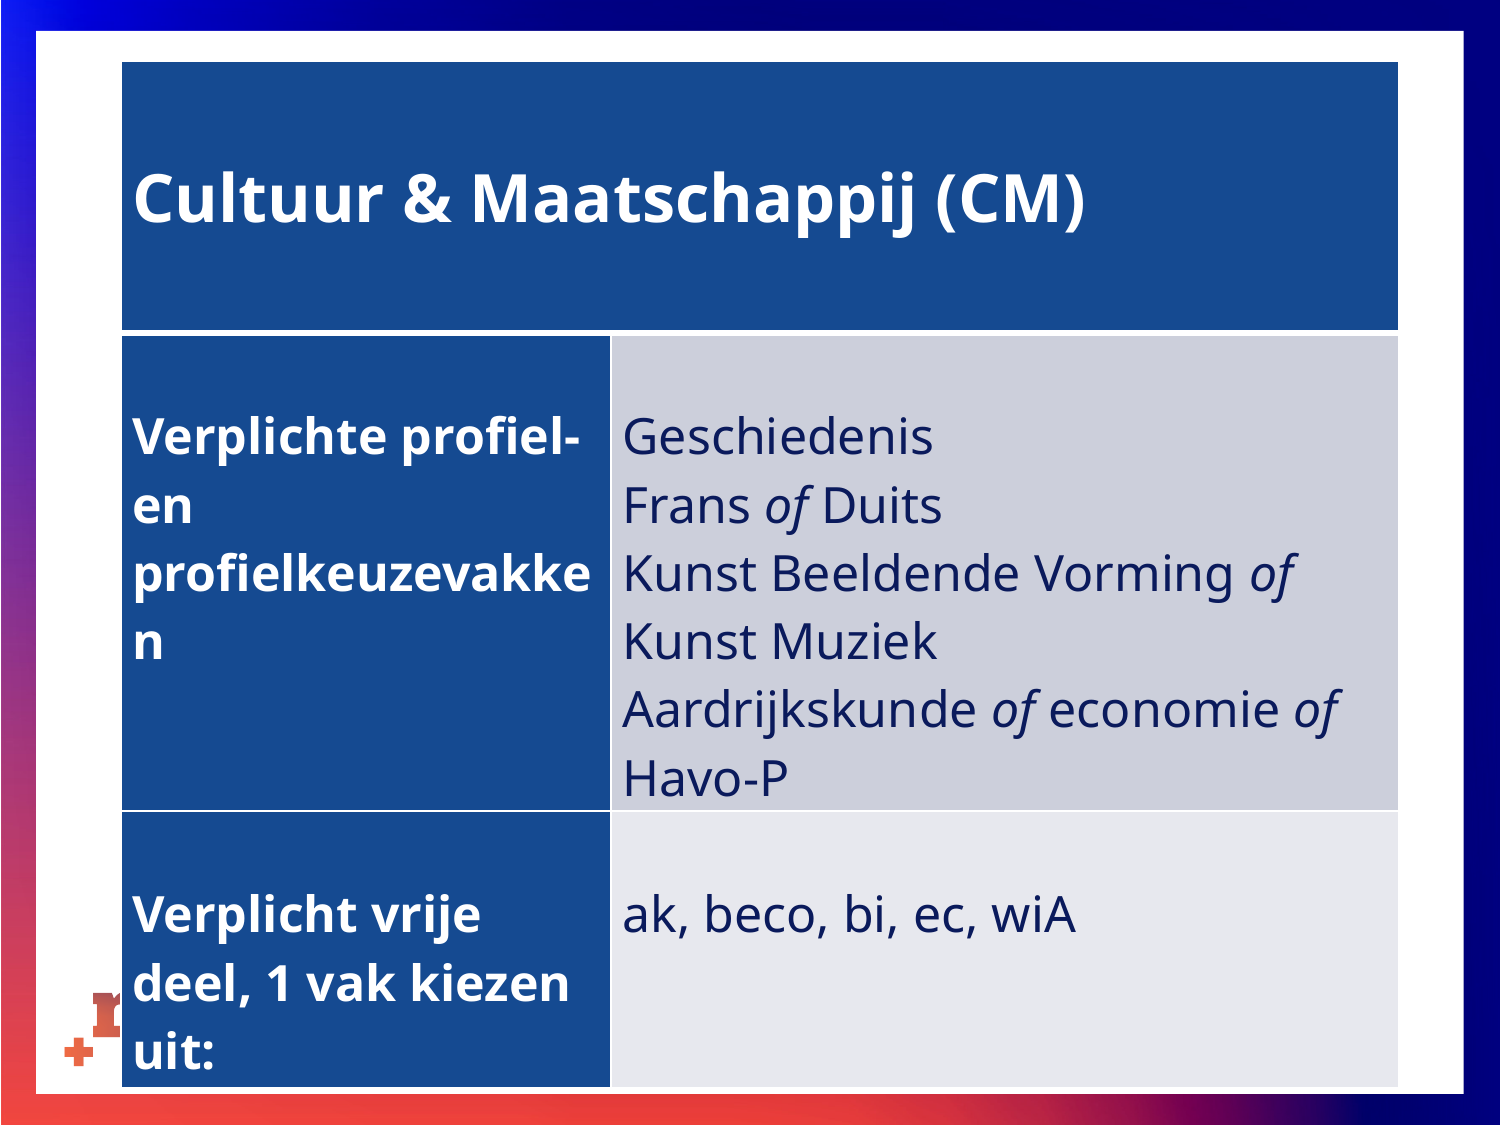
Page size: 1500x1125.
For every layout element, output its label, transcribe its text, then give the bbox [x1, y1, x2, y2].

table_cell Geschiedenis Frans of Duits Kunst Beeldende Vorming of Kunst Muziek Aardrijkskunde of economie of Havo-P [612, 336, 1398, 810]
table_header Cultuur & Maatschappij (CM) [122, 75, 1398, 330]
picture [59, 982, 120, 1077]
table_cell Verplicht vrije deel, 1 vak kiezen uit: [122, 812, 610, 1087]
picture [2, 75, 1500, 1125]
table_cell ak, beco, bi, ec, wiA [612, 812, 1398, 1087]
text_box [0, 0, 1500, 75]
table_cell Verplichte profiel- en profielkeuzevakken [122, 336, 610, 810]
